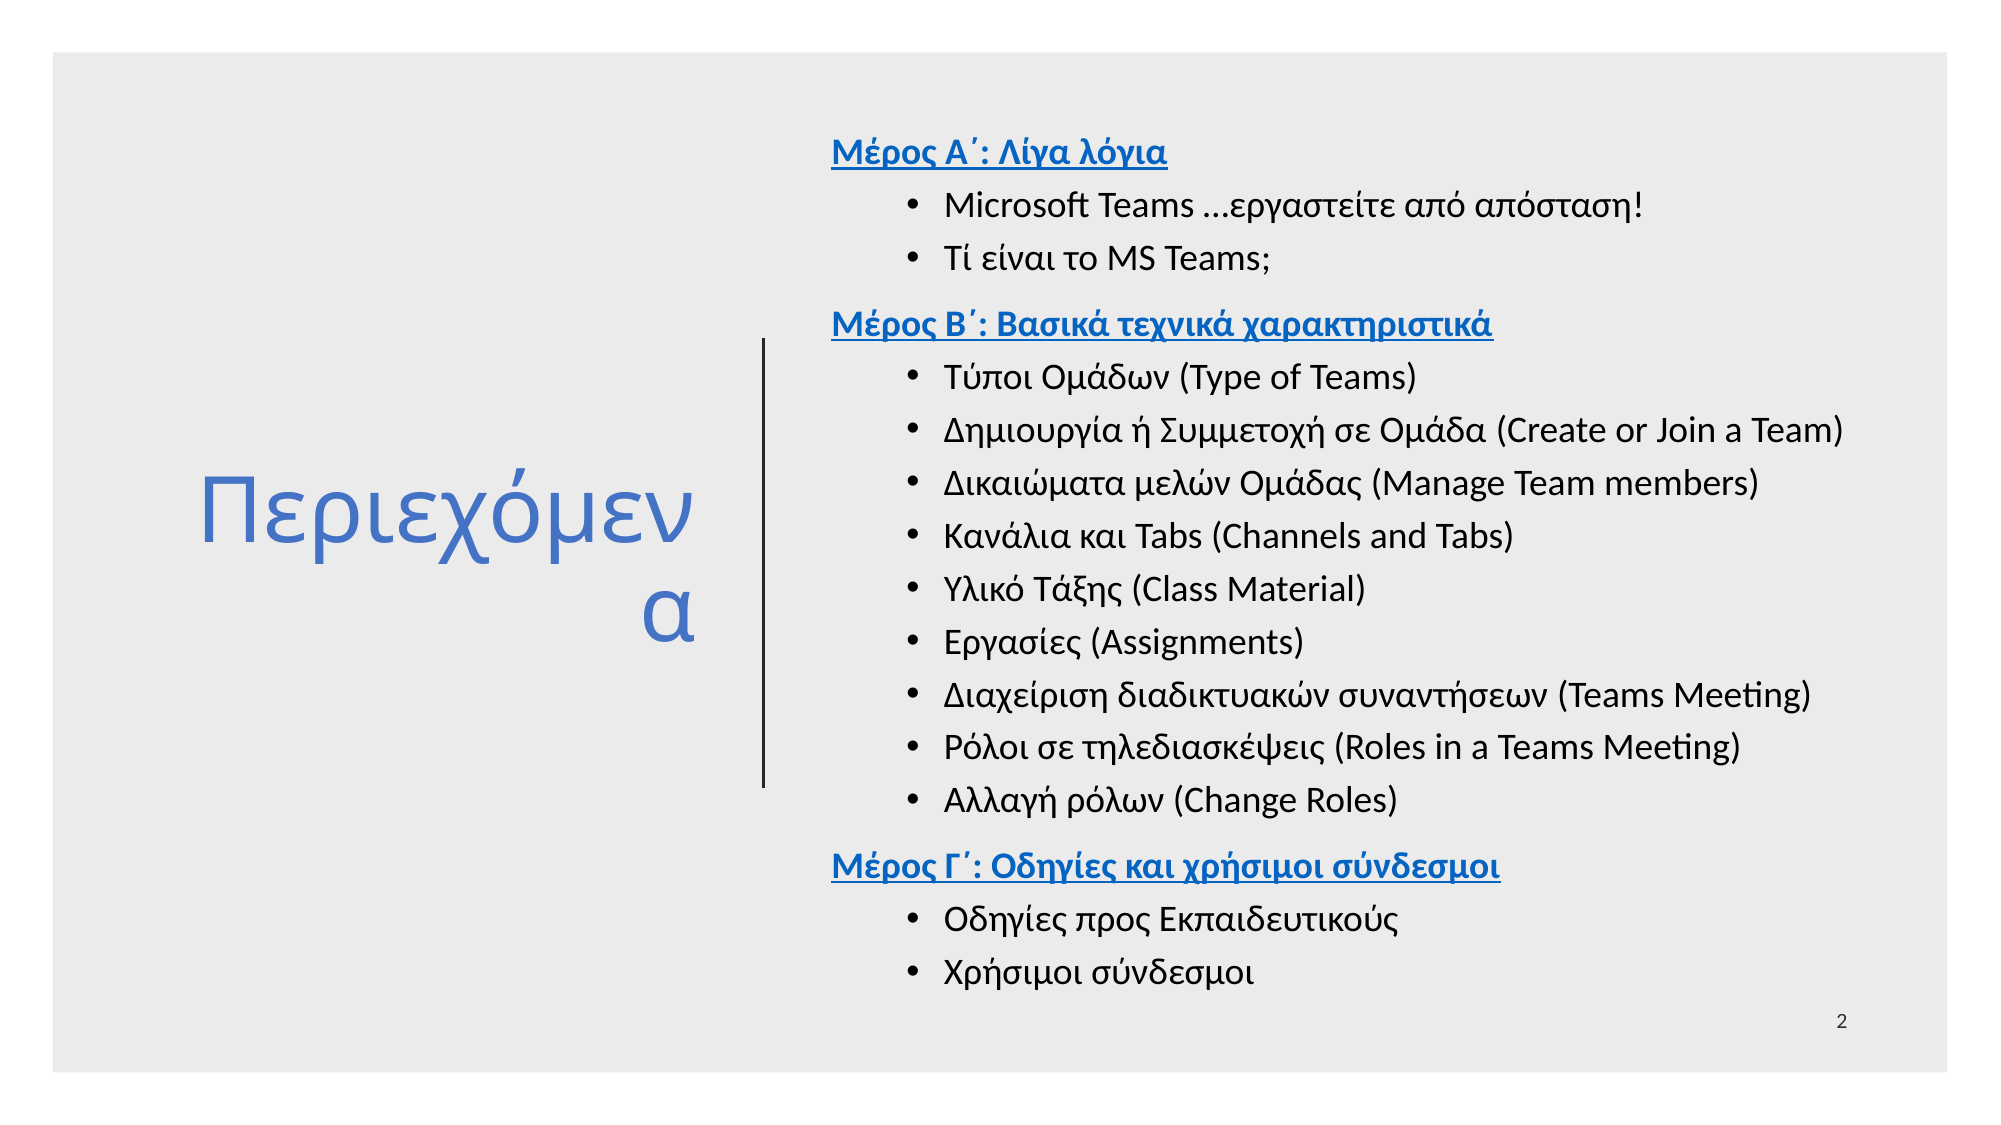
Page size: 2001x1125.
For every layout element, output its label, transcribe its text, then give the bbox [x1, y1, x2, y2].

text_box [52, 51, 1948, 1073]
list Μέρος Α΄: Λίγα λόγια Microsoft Teams …εργαστείτε από απόσταση! Τί είναι το MS Teams; Μέρος Β΄: Βασικά τεχνικά χαρακτηριστικά Τύποι Ομάδων (Type of Teams) Δημιουργία ή Συμμετοχή σε Ομάδα (Create or Join a Team) Δικαιώματα μελών Ομάδας (Manage Team members) Κανάλια και Tabs (Channels and Tabs) Υλικό Τάξης (Class Material) Εργασίες (Assignments) Διαχείριση διαδικτυακών συναντήσεων (Teams Meeting) Ρόλοι σε τηλεδιασκέψεις (Roles in a Teams Meeting) Αλλαγή ρόλων (Change Roles) Μέρος Γ΄: Οδηγίες και χρήσιμοι σύνδεσμοι Οδηγίες προς Εκπαιδευτικούς Χρήσιμοι σύνδεσμοι [816, 75, 1863, 1050]
title Περιεχόμενα [137, 158, 711, 967]
slide_number 2 [1734, 989, 1863, 1050]
